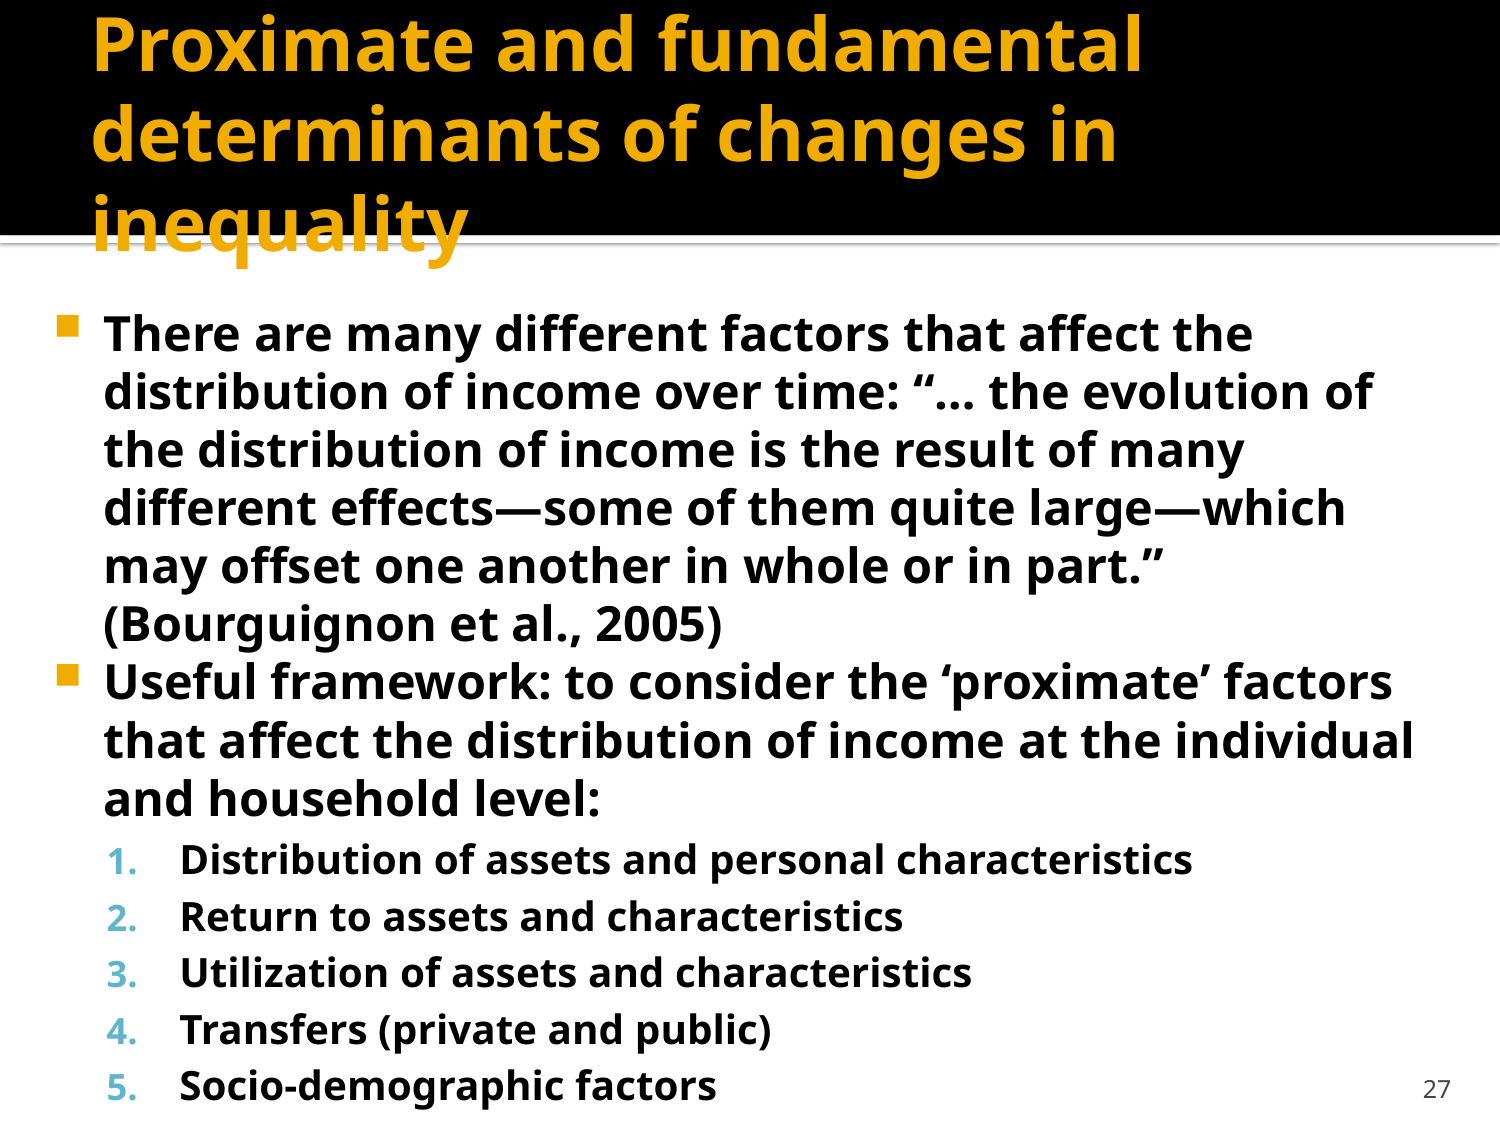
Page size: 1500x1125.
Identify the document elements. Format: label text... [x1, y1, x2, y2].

slide_number 27 [1345, 1062, 1467, 1108]
list There are many different factors that affect the distribution of income over time: “… the evolution of the distribution of income is the result of many different effects—some of them quite large—which may offset one another in whole or in part.” (Bourguignon et al., 2005) Useful framework: to consider the ‘proximate’ factors that affect the distribution of income at the individual and household level: Distribution of assets and personal characteristics Return to assets and characteristics Utilization of assets and characteristics Transfers (private and public) Socio-demographic factors [24, 287, 1463, 1125]
title Proximate and fundamental determinants of changes in inequality [75, 25, 1425, 238]
